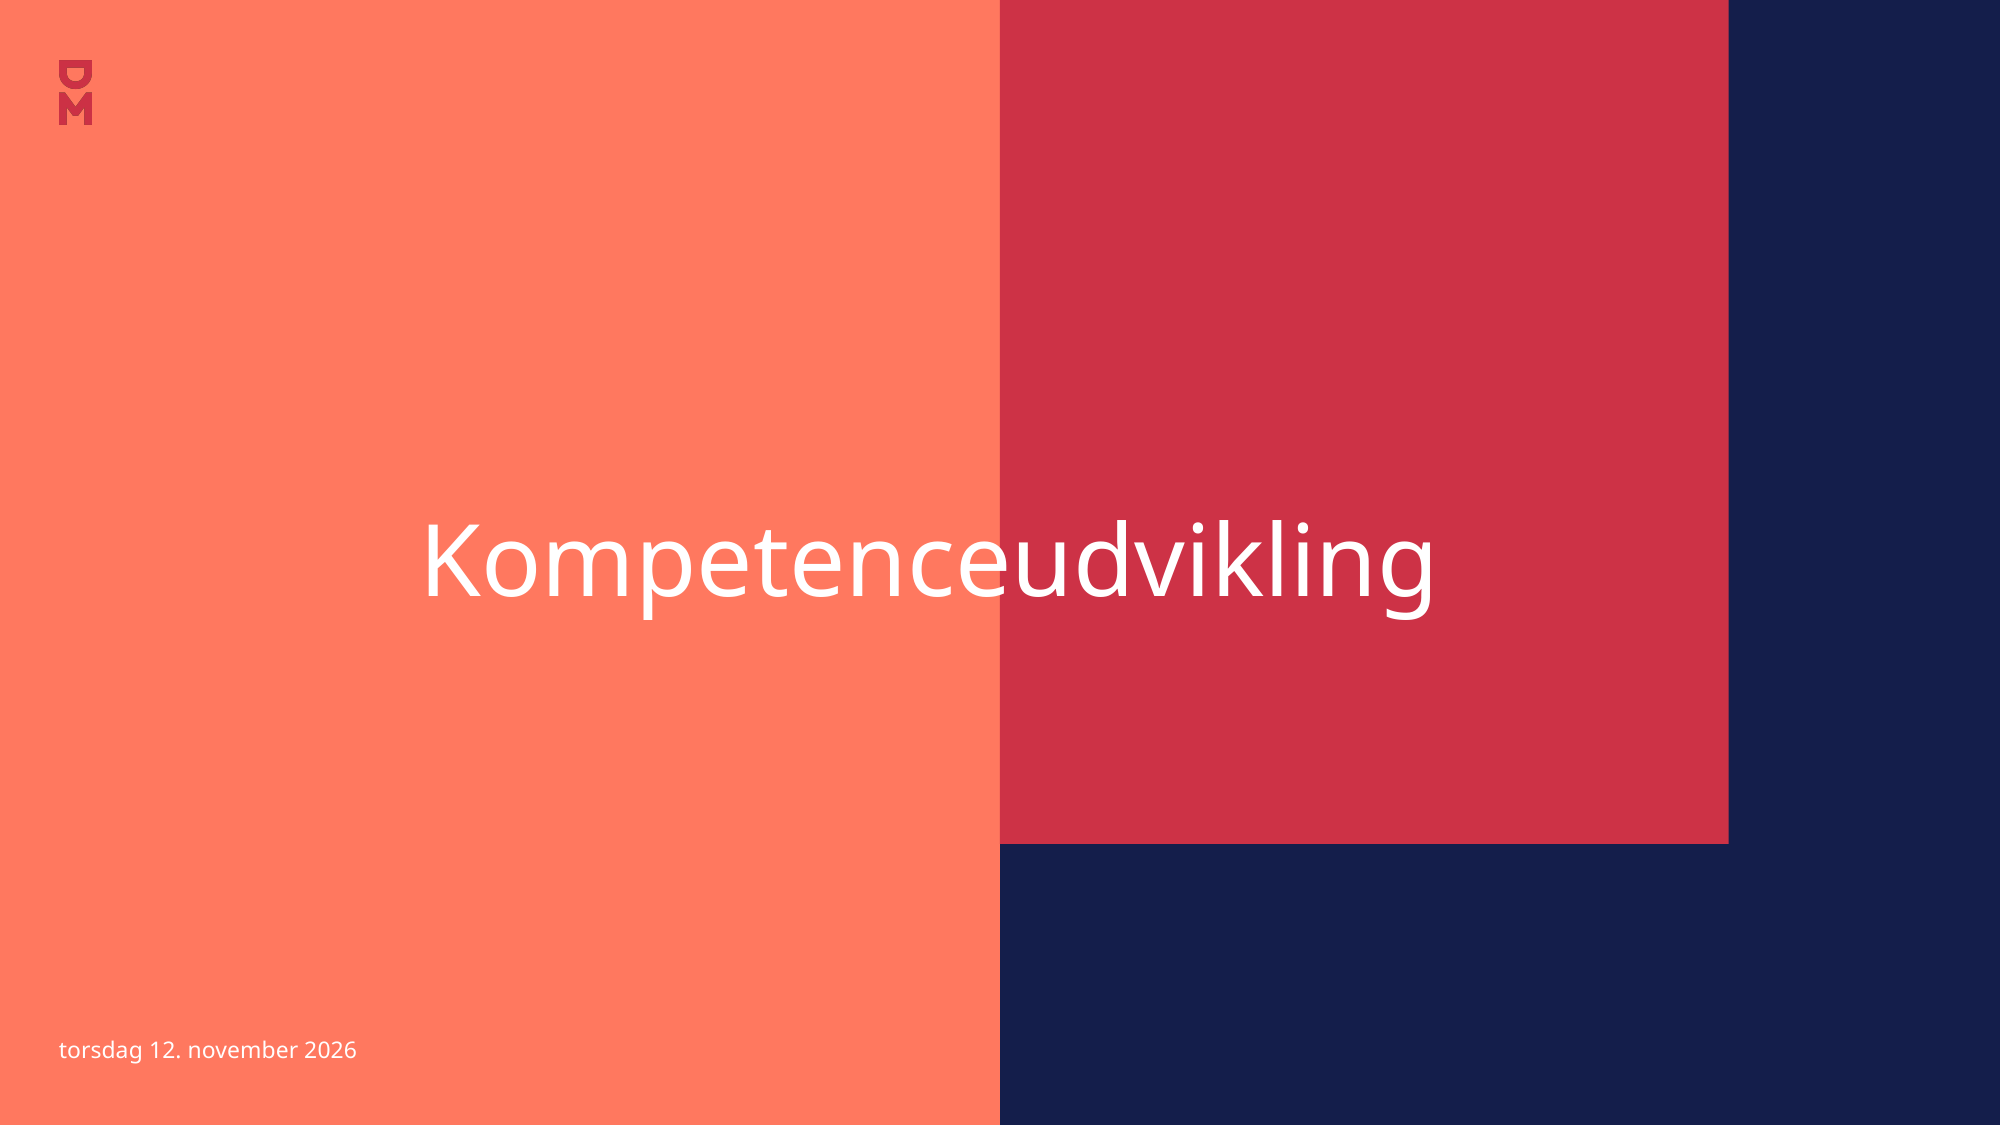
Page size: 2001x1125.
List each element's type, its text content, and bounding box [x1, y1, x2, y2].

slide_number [59, 989, 969, 1067]
title Kompetenceudvikling [419, 419, 1571, 715]
picture [59, 60, 92, 125]
